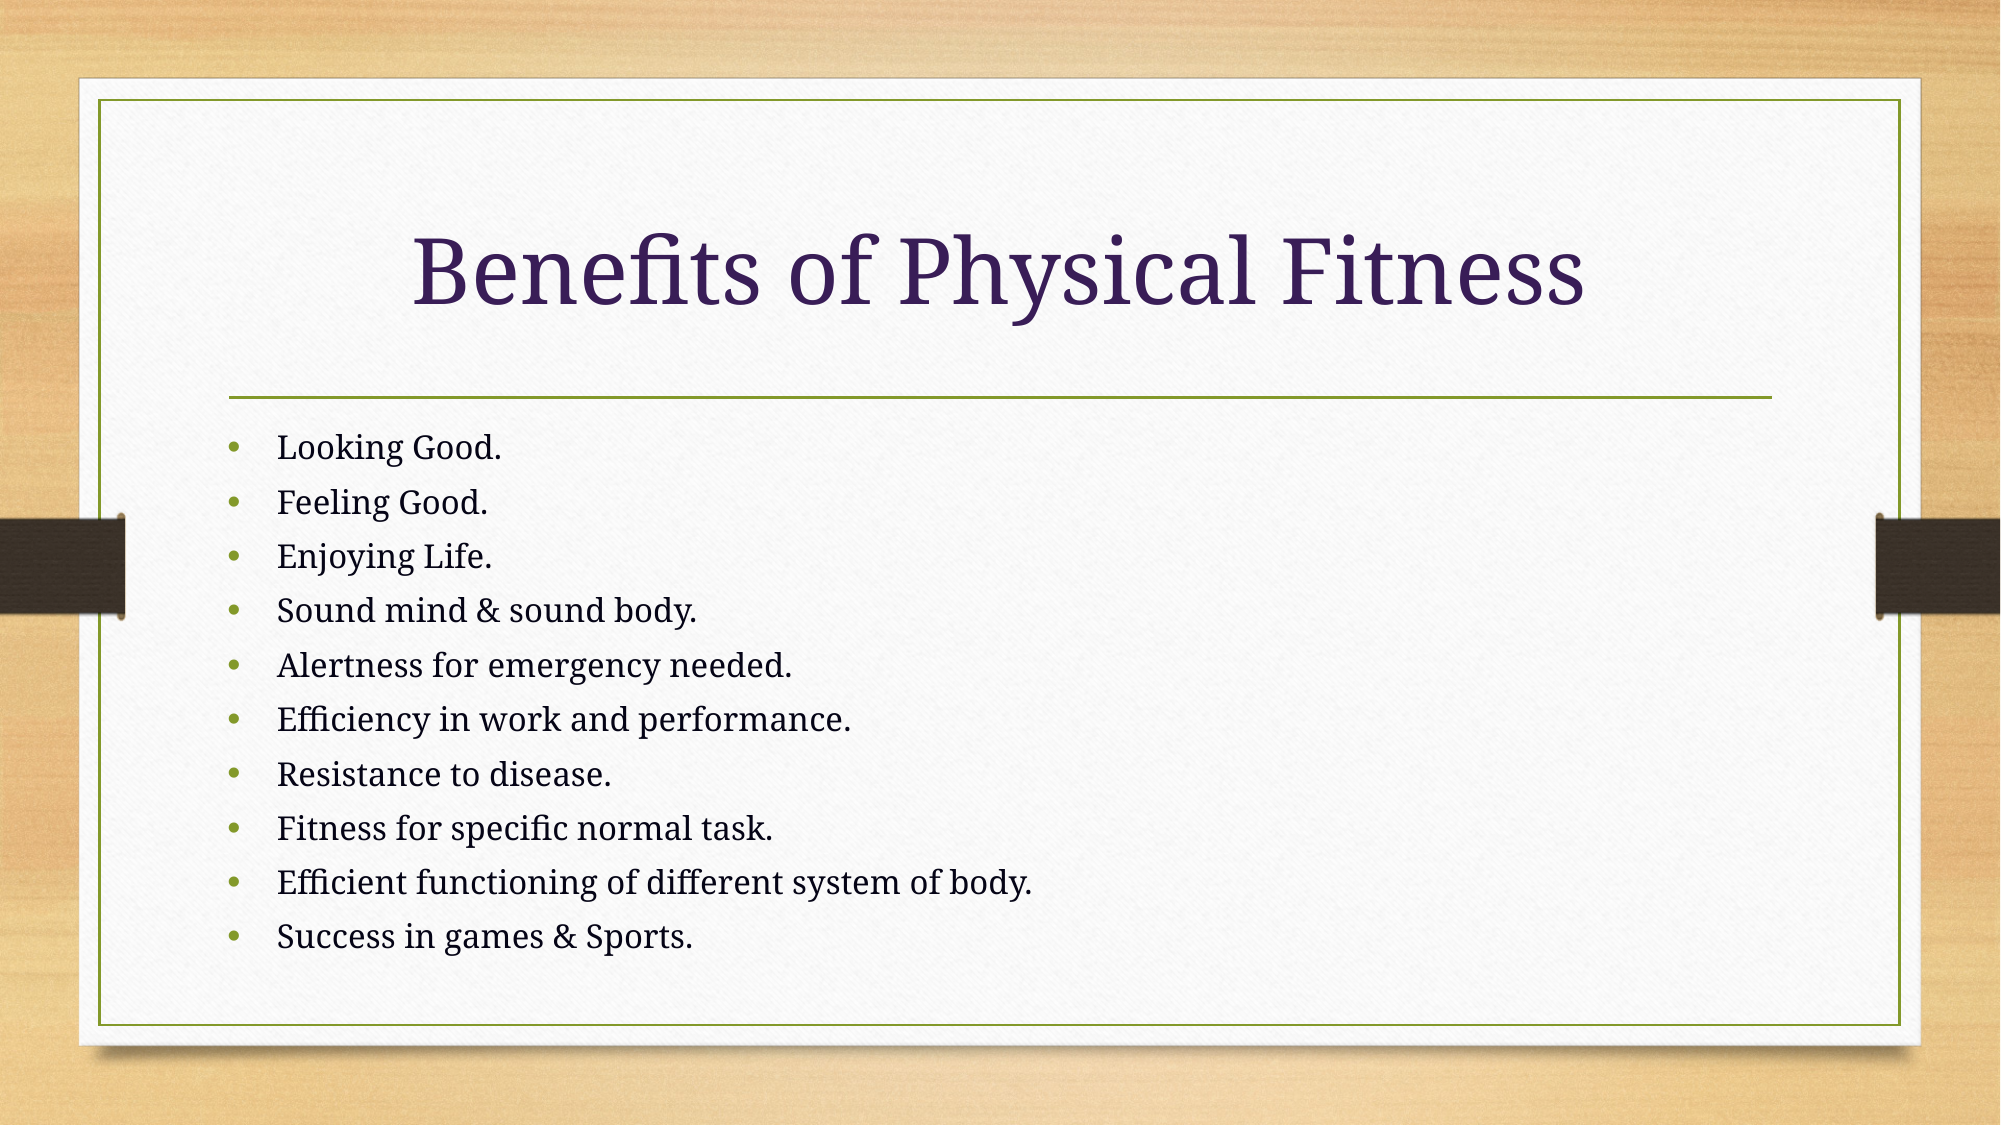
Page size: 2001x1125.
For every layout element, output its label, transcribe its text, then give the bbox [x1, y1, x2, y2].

list Looking Good. Feeling Good. Enjoying Life. Sound mind & sound body. Alertness for emergency needed. Efficiency in work and performance. Resistance to disease. Fitness for specific normal task. Efficient functioning of different system of body. Success in games & Sports. [212, 419, 1788, 964]
title Benefits of Physical Fitness [212, 161, 1788, 375]
picture [0, 0, 2001, 1125]
